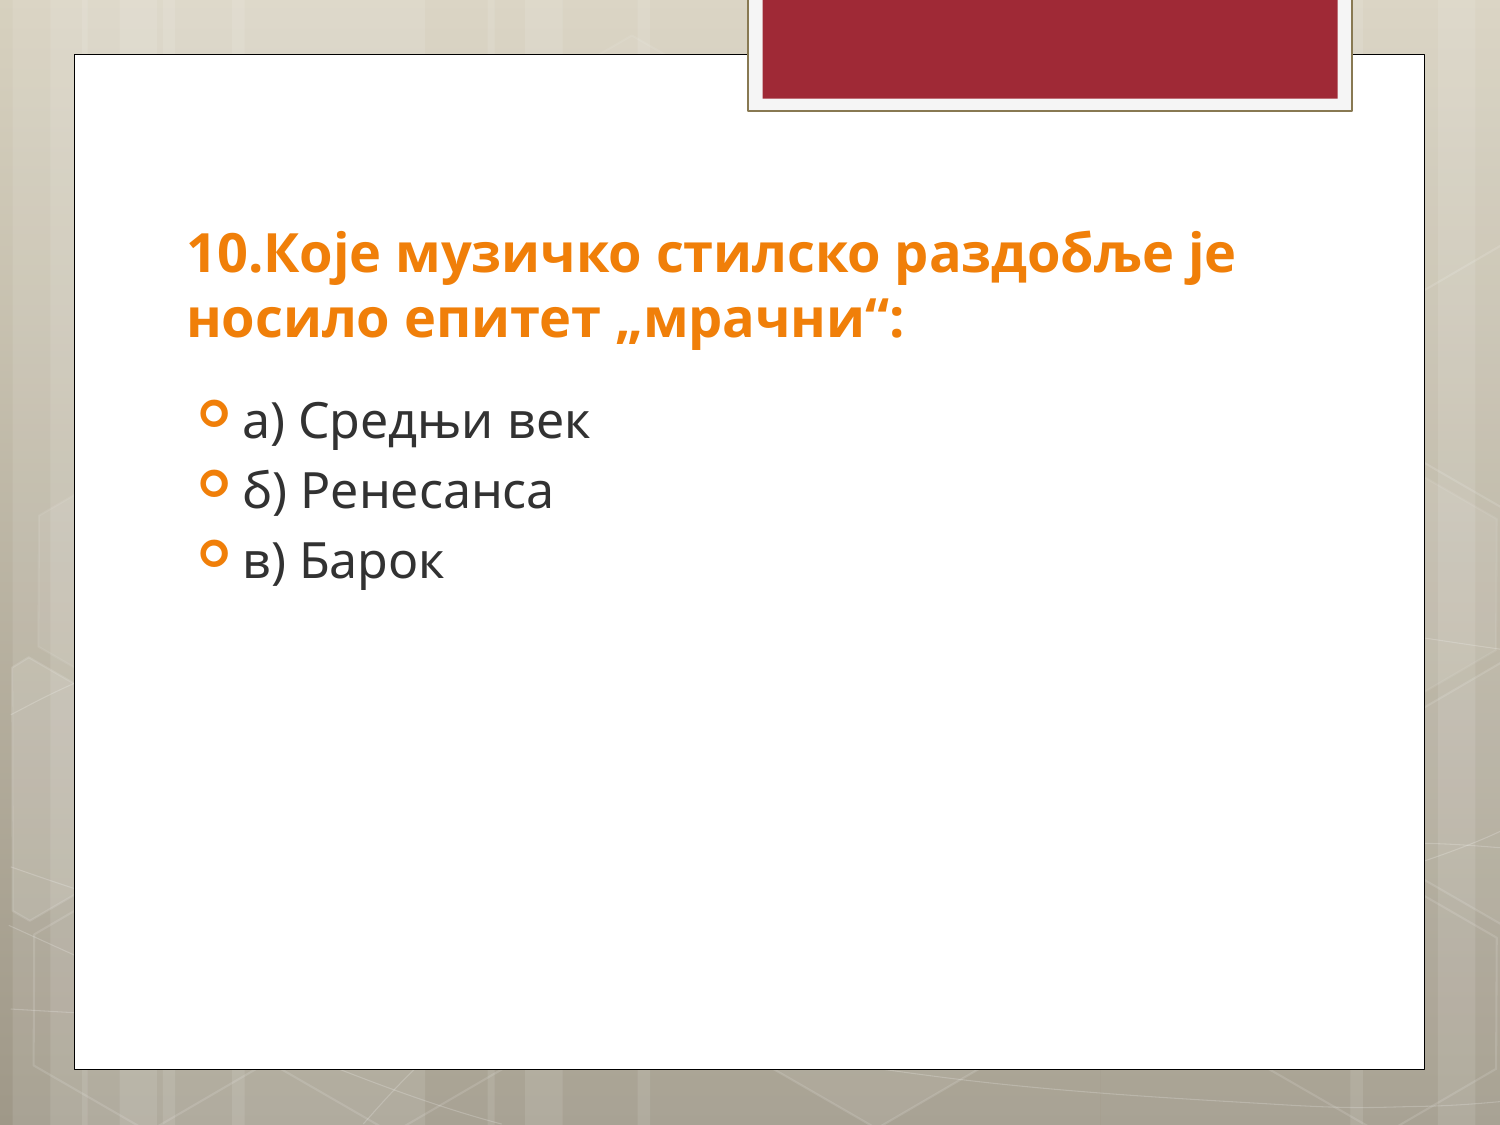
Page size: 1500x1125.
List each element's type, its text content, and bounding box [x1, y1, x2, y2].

list а) Средњи век б) Ренесанса в) Барок [171, 381, 1283, 957]
title 10.Које музичко стилско раздобље је носило епитет „мрачни“: [171, 168, 1324, 357]
